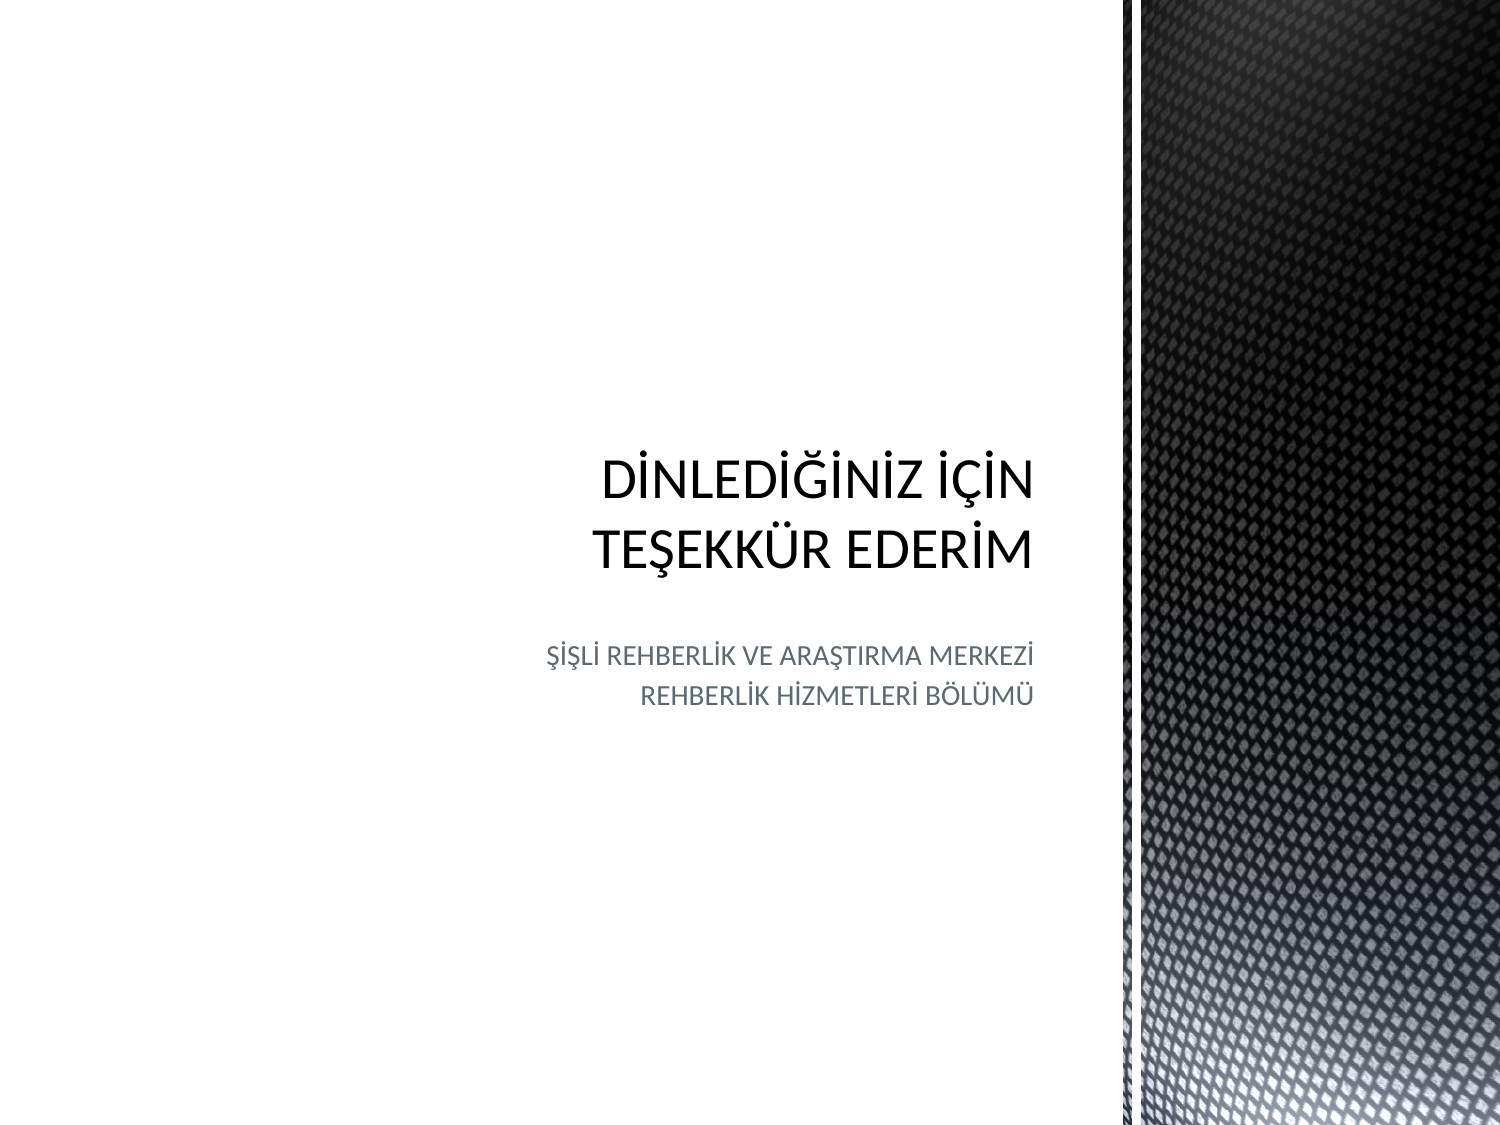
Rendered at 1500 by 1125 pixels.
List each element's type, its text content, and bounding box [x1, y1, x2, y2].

picture [1123, 0, 1500, 1125]
subtitle ŞİŞLİ REHBERLİK VE ARAŞTIRMA MERKEZİ REHBERLİK HİZMETLERİ BÖLÜMÜ [399, 588, 1050, 938]
title DİNLEDİĞİNİZ İÇİN TEŞEKKÜR EDERİM [399, 237, 1050, 588]
